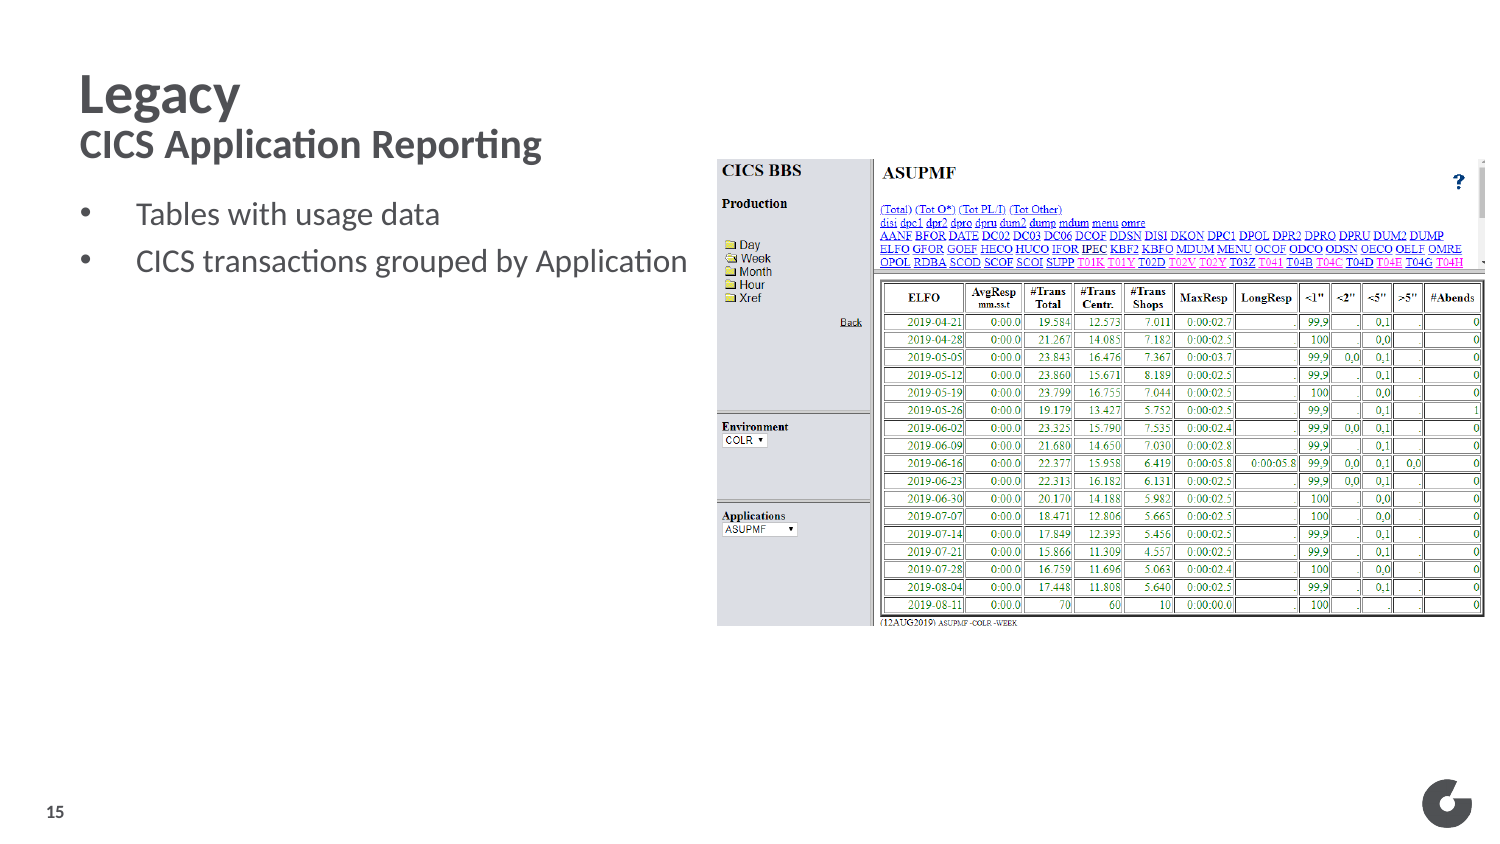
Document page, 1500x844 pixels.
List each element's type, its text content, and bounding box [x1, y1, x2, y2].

text_box 15 [16, 794, 65, 828]
subtitle CICS Application Reporting [64, 133, 1344, 185]
picture [717, 159, 1485, 627]
title Legacy [64, 25, 1424, 133]
list Tables with usage data CICS transactions grouped by Application [64, 185, 718, 783]
picture [1422, 779, 1472, 828]
